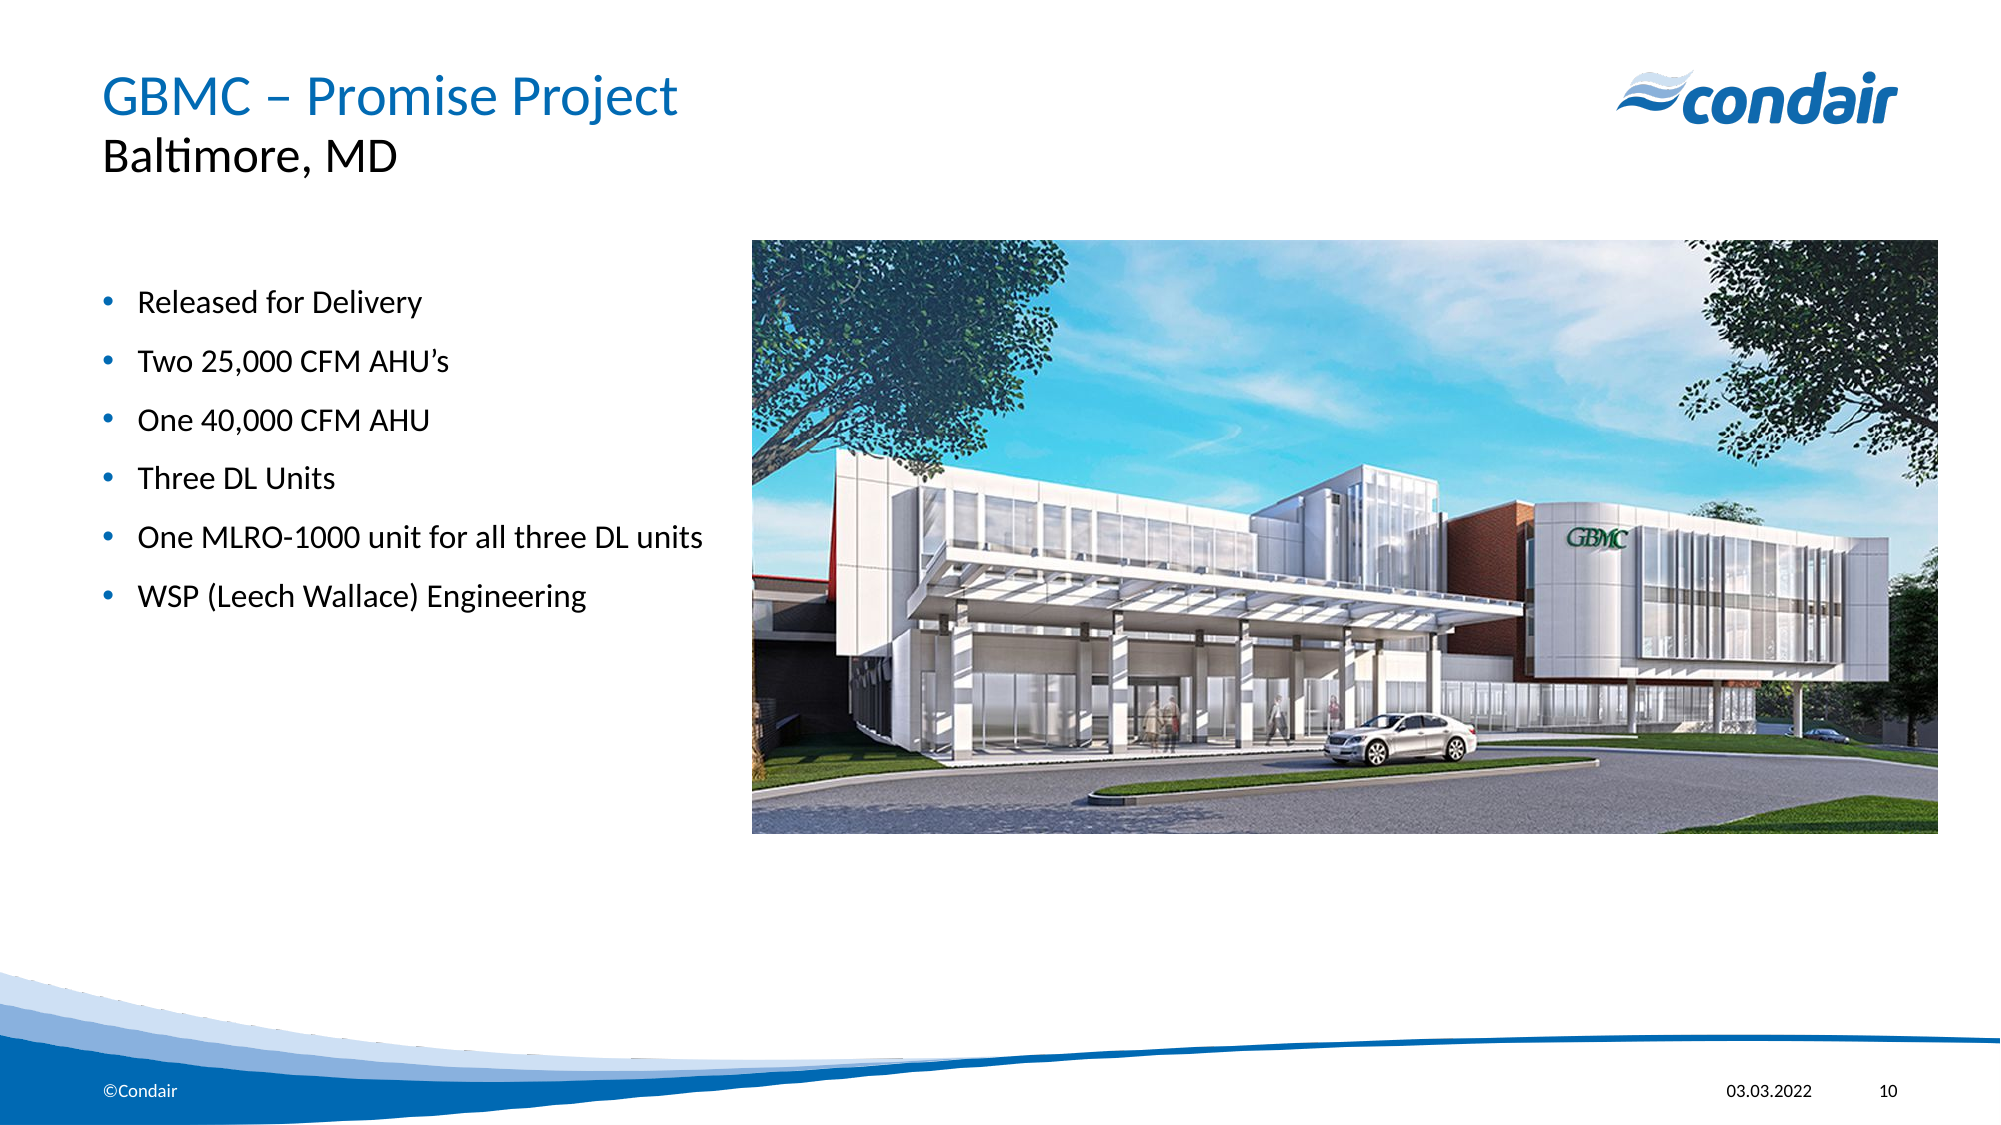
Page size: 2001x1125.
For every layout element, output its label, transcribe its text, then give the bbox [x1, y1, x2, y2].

picture [752, 240, 1938, 834]
title GBMC – Promise Project [102, 57, 1573, 134]
slide_number 10 [1838, 1078, 1898, 1102]
picture [1616, 69, 1918, 128]
footer 03.03.2022 [878, 1078, 1813, 1102]
picture [0, 972, 2000, 1125]
subtitle Baltimore, MD [102, 134, 1573, 195]
list Released for Delivery Two 25,000 CFM AHU’s One 40,000 CFM AHU Three DL Units One MLRO-1000 unit for all three DL units WSP (Leech Wallace) Engineering [102, 273, 972, 982]
